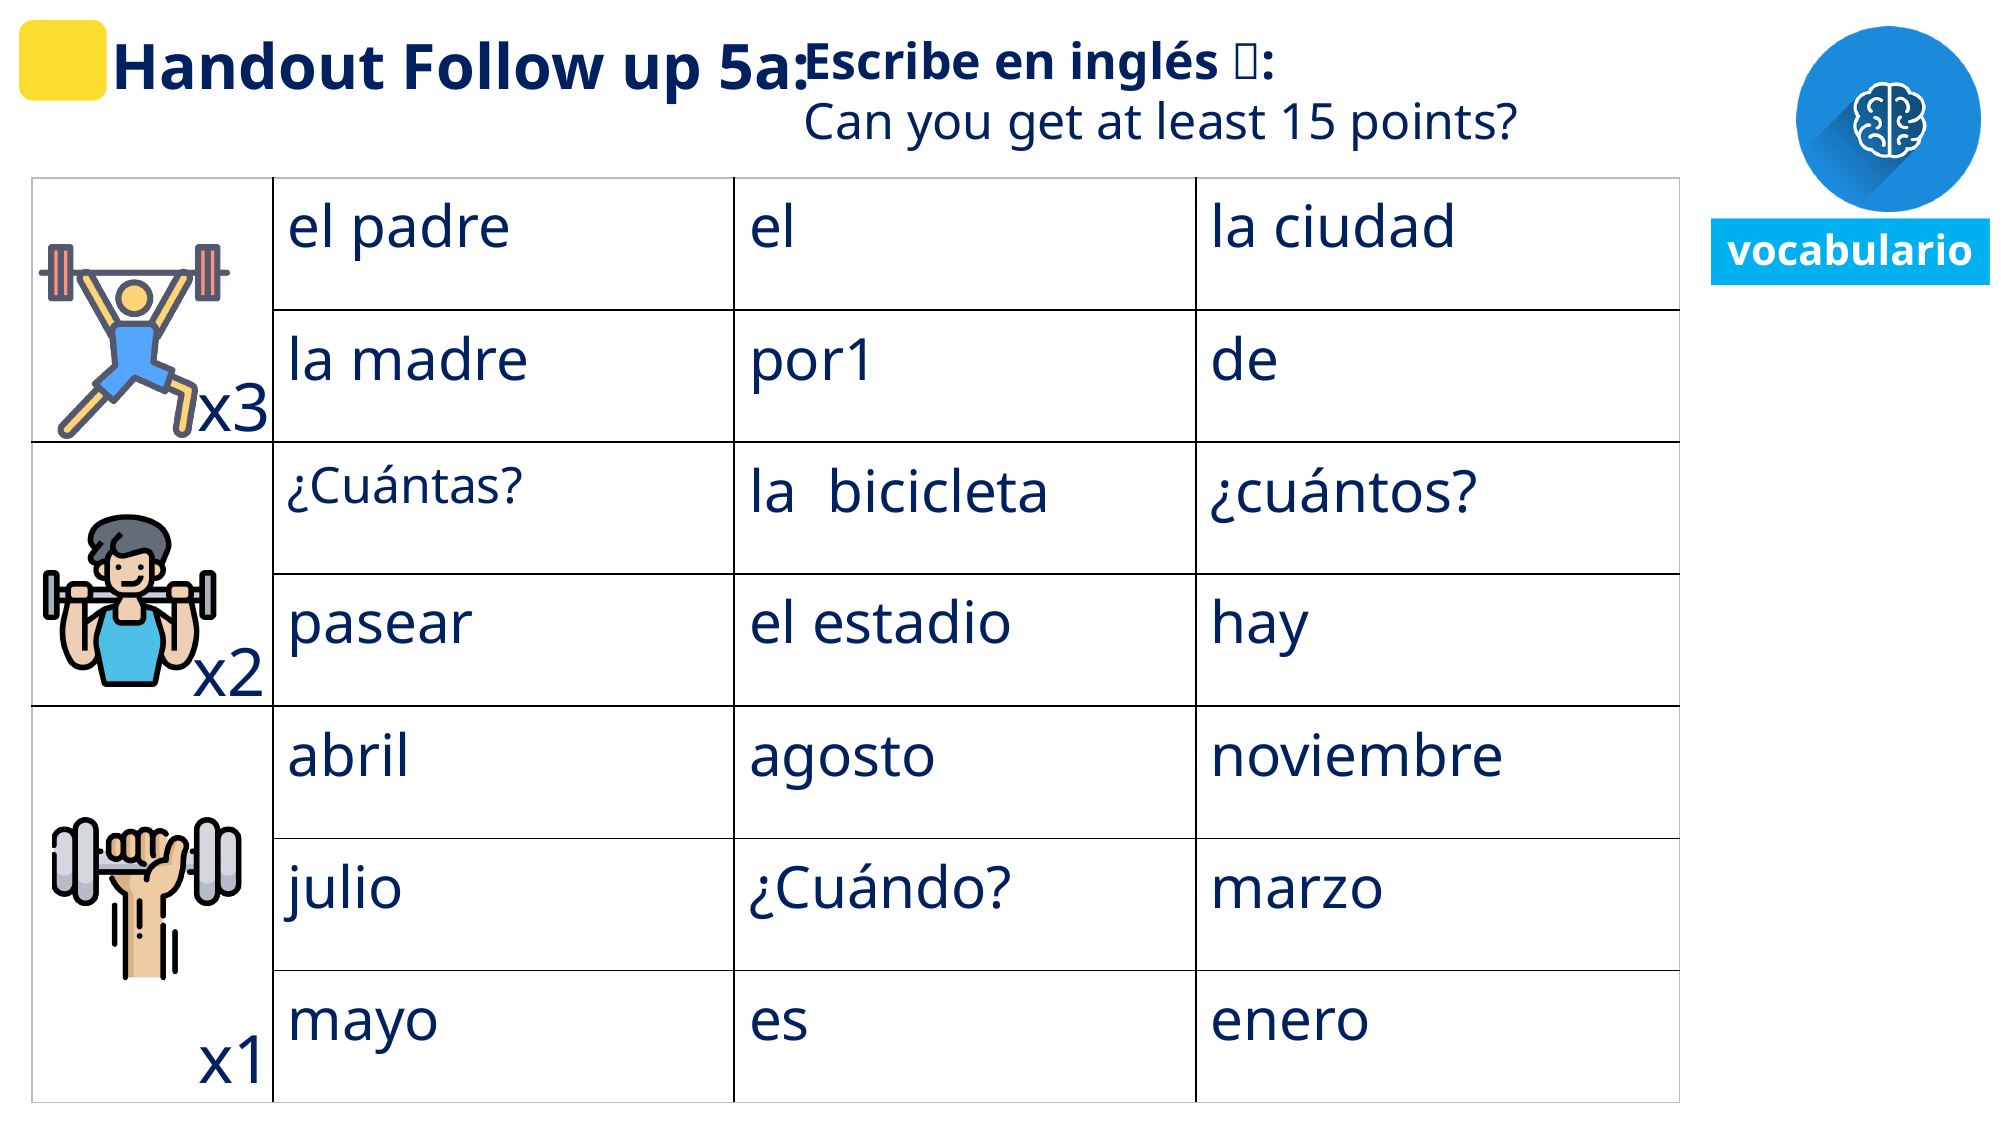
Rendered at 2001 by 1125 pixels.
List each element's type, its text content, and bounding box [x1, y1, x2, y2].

table_cell abril [274, 707, 733, 838]
table_header el [735, 179, 1195, 309]
table_cell ¿Cuándo? [735, 839, 1195, 970]
table_cell la madre [274, 311, 733, 441]
table_cell ¿cuántos? [1197, 443, 1679, 573]
table_cell julio [274, 839, 733, 970]
table_cell la bicicleta [735, 443, 1195, 573]
table_header [33, 179, 272, 441]
table_cell de [1197, 311, 1679, 441]
table_header la ciudad [1197, 179, 1679, 309]
picture [41, 513, 237, 691]
text_box [20, 21, 106, 100]
text_box Escribe en inglés 📝: Can you get at least 15 points? [788, 22, 1712, 157]
table_cell hay [1197, 575, 1679, 705]
picture [51, 804, 243, 986]
table_cell el estadio [735, 575, 1195, 705]
text_box x2 [177, 622, 281, 717]
title Handout Follow up 5a: [96, 10, 835, 122]
picture [1796, 26, 1981, 212]
table_cell [33, 707, 272, 1102]
table_cell [33, 443, 272, 705]
text_box x3 [182, 357, 286, 453]
table_cell ¿Cuántas? [274, 443, 733, 573]
text_box vocabulario [1711, 218, 1990, 285]
table_cell es [735, 971, 1195, 1102]
table_cell enero [1197, 971, 1679, 1102]
text_box x1 [183, 1009, 287, 1105]
table_cell noviembre [1197, 707, 1679, 838]
table_cell agosto [735, 707, 1195, 838]
picture [36, 244, 232, 439]
table_cell por1 [735, 311, 1195, 441]
table_header el padre [274, 179, 733, 309]
table_cell marzo [1197, 839, 1679, 970]
table_cell mayo [274, 971, 733, 1102]
table_cell pasear [274, 575, 733, 705]
